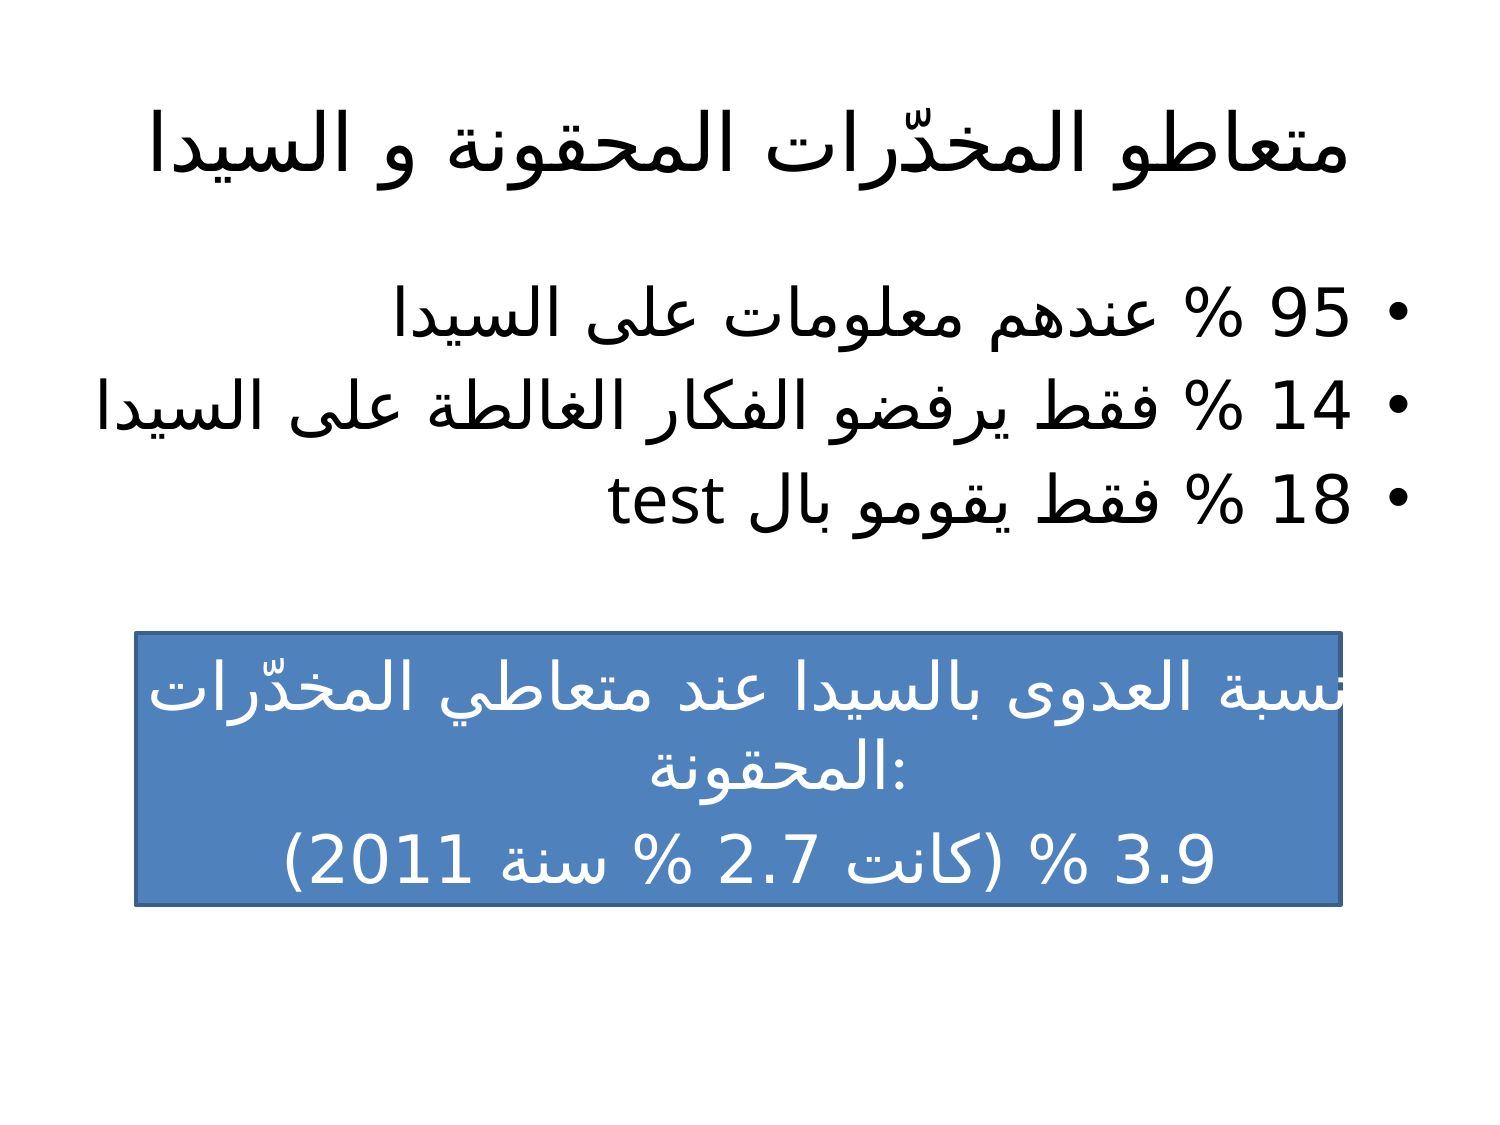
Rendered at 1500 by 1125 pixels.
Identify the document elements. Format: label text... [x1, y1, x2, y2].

list 95 % عندهم معلومات على السيدا 14 % فقط يرفضو الفكار الغالطة على السيدا 18 % فقط يقومو بال test نسبة العدوى بالسيدا عند متعاطي المخدّرات المحقونة: 3.9 % (كانت 2.7 % سنة 2011) [75, 262, 1425, 1005]
title متعاطو المخدّرات المحقونة و السيدا [75, 45, 1425, 233]
